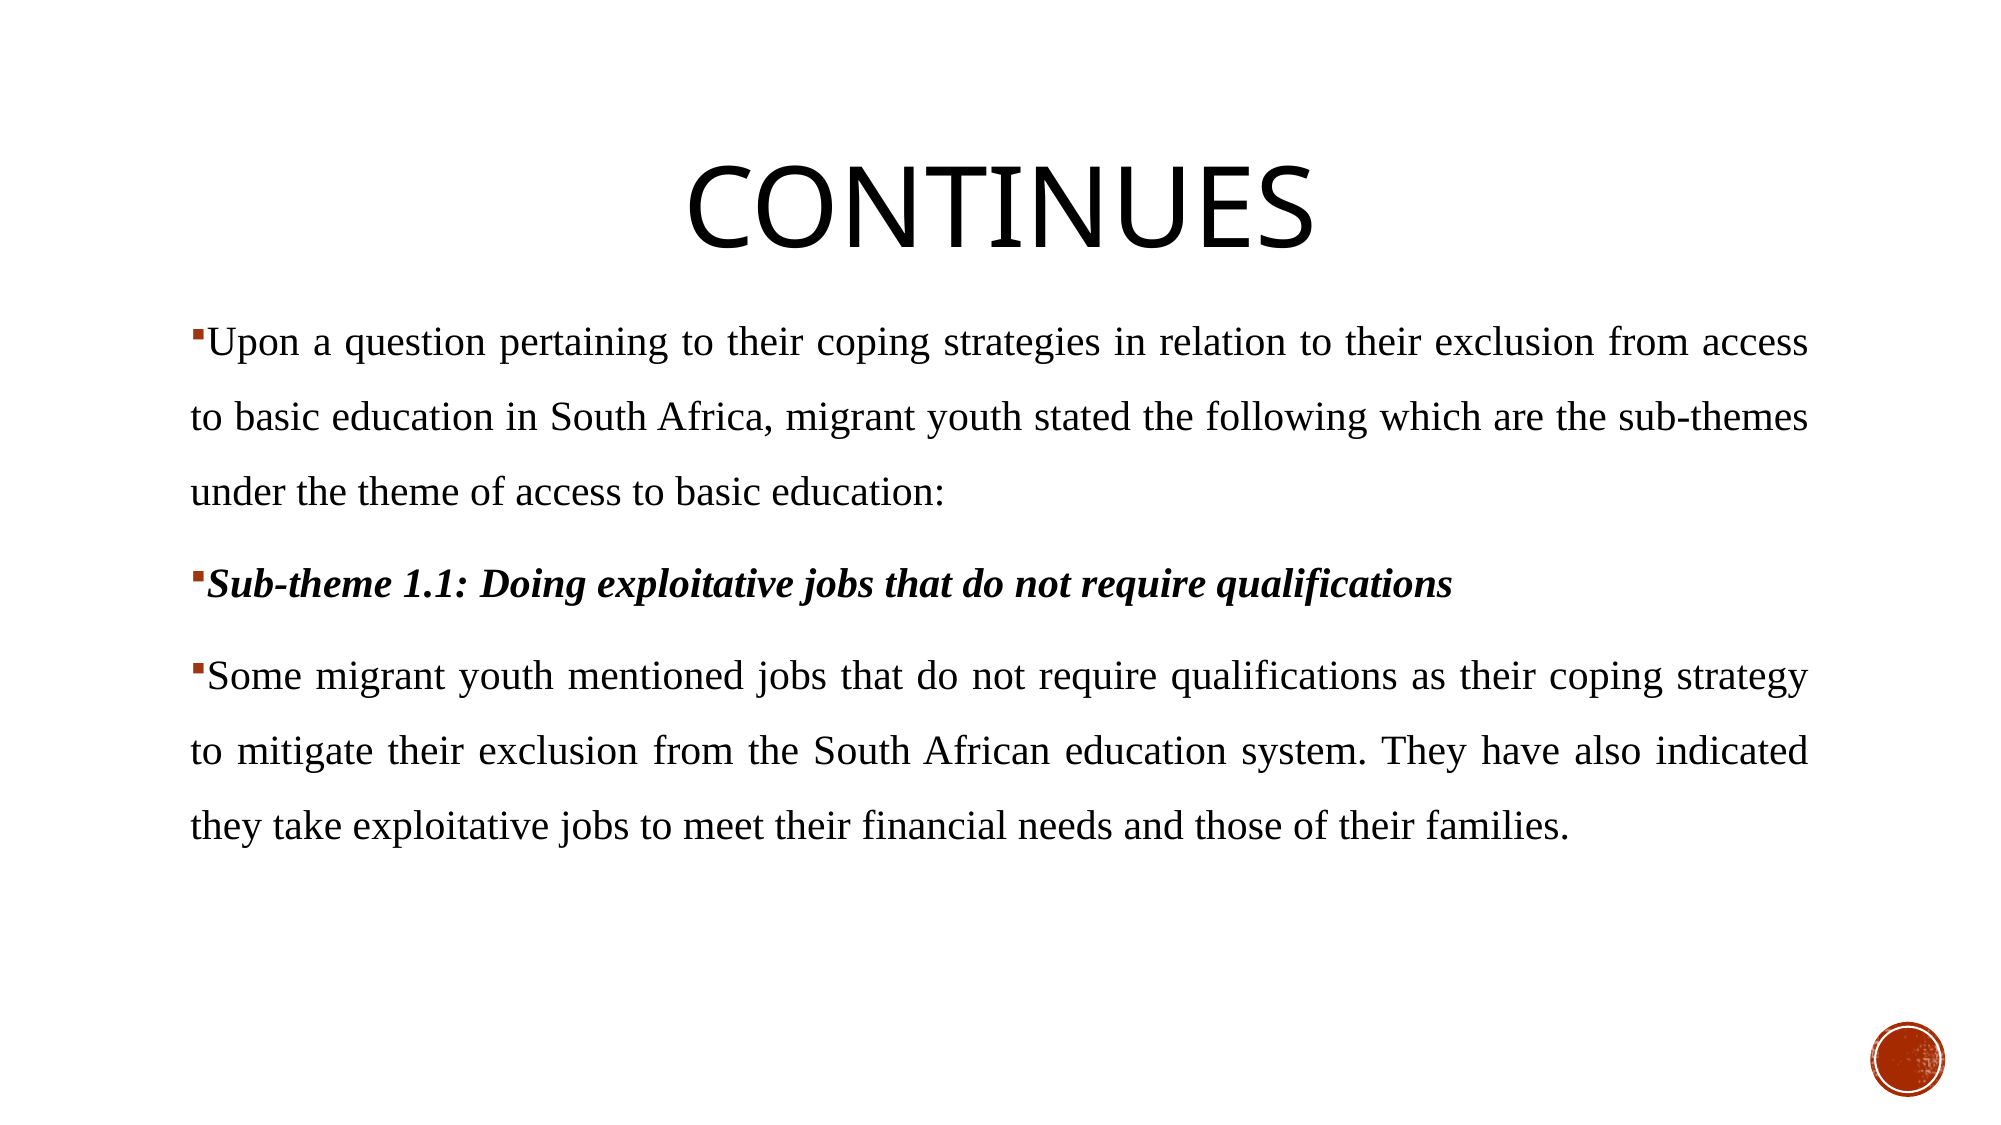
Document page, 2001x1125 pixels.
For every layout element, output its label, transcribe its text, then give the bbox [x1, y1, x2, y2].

list Upon a question pertaining to their coping strategies in relation to their exclusion from access to basic education in South Africa, migrant youth stated the following which are the sub-themes under the theme of access to basic education: Sub-theme 1.1: Doing exploitative jobs that do not require qualifications Some migrant youth mentioned jobs that do not require qualifications as their coping strategy to mitigate their exclusion from the South African education system. They have also indicated they take exploitative jobs to meet their financial needs and those of their families. [175, 281, 1826, 1013]
title CONTINUES [175, 79, 1826, 281]
